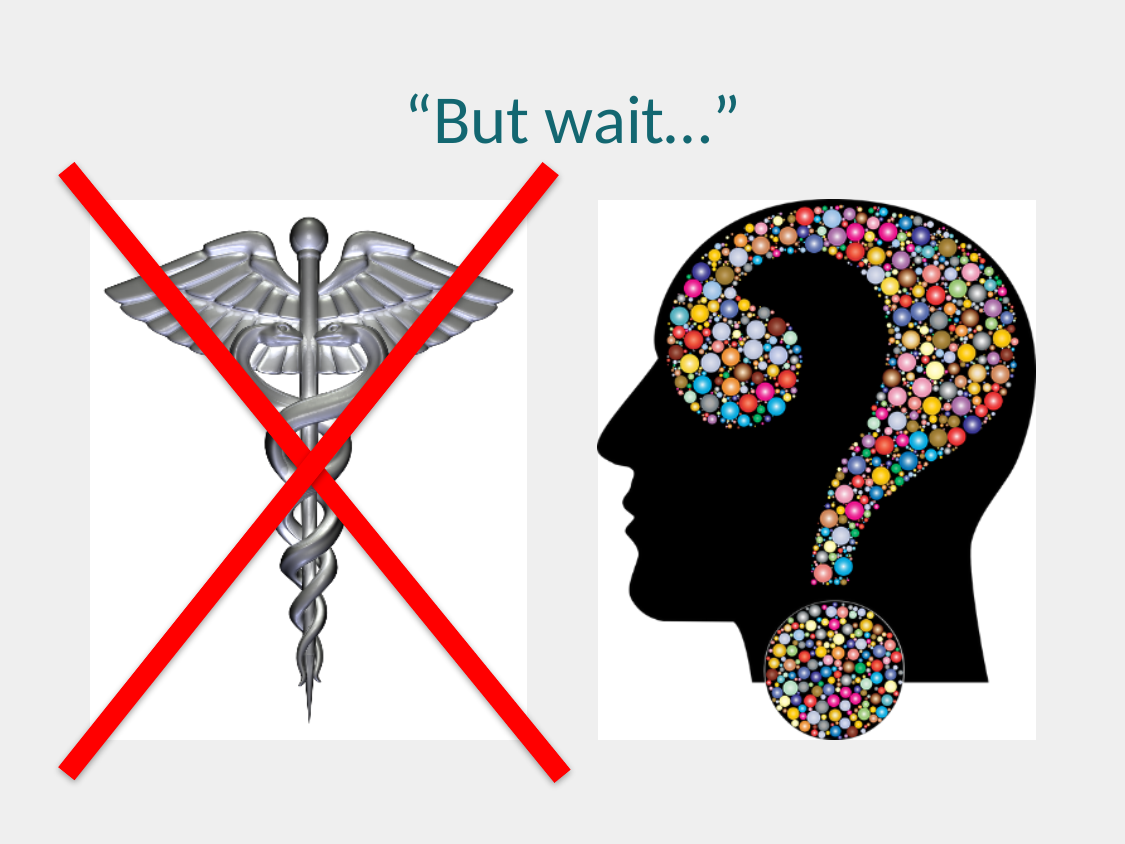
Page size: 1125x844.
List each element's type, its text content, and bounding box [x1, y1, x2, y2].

title “But wait…” [113, 63, 1033, 169]
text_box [553, 168, 563, 777]
picture [597, 199, 1037, 741]
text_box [66, 168, 551, 774]
